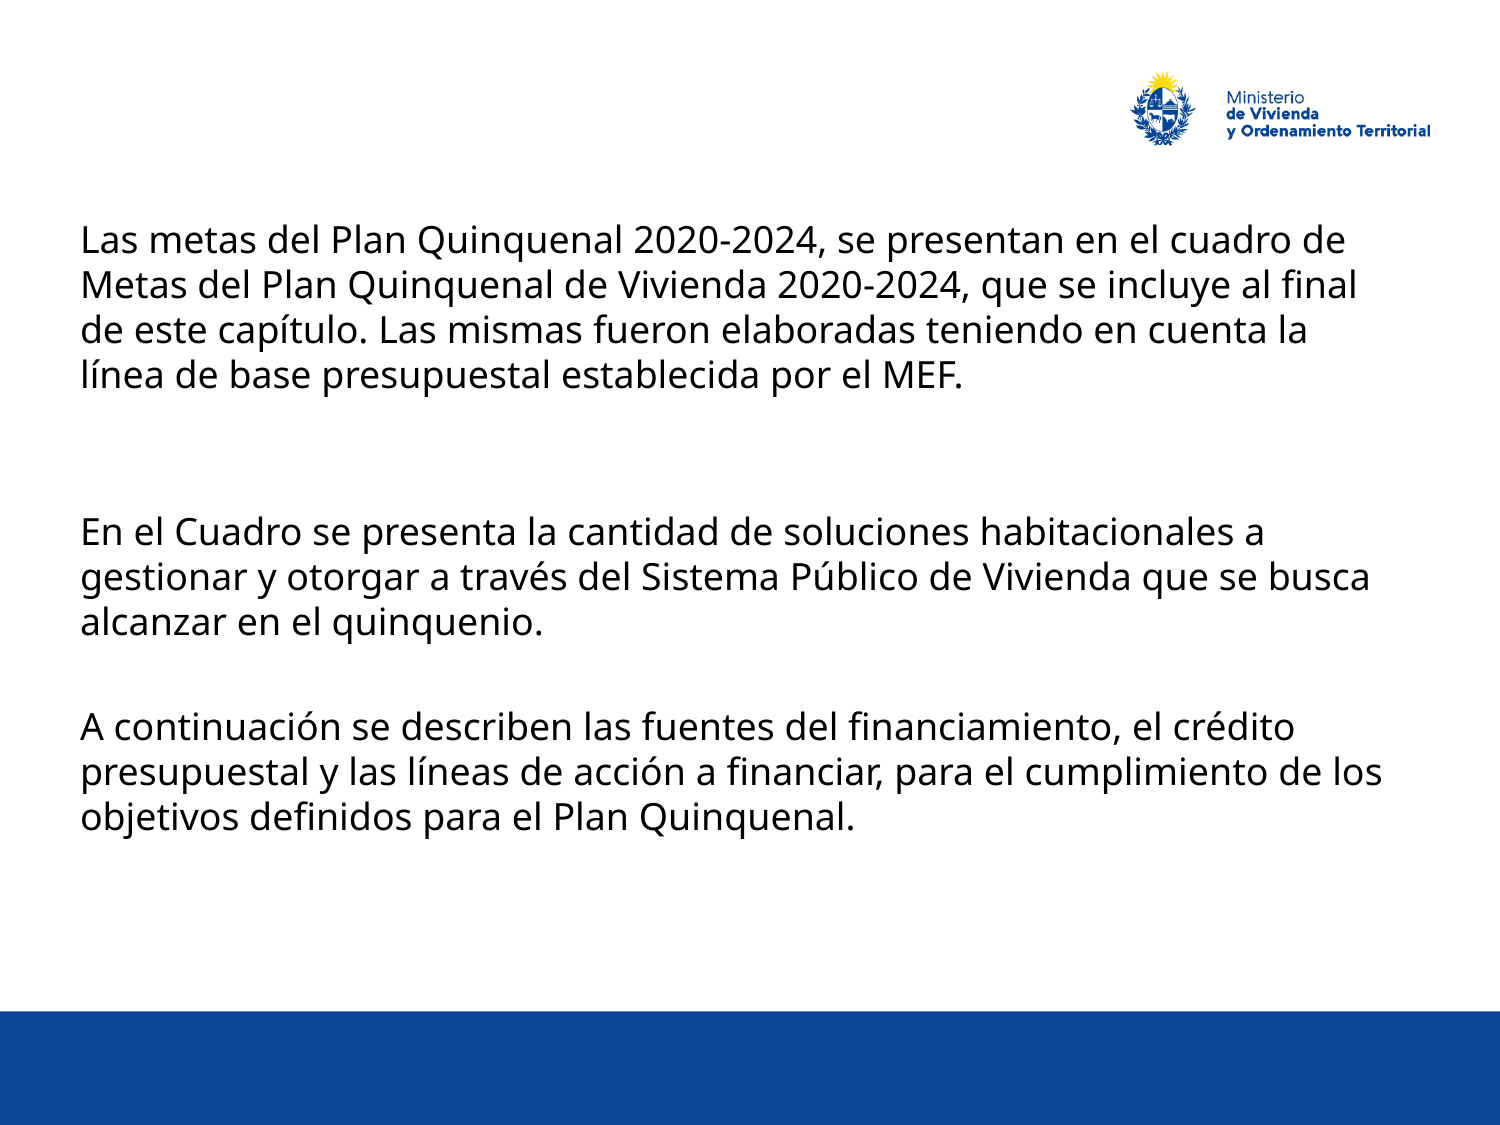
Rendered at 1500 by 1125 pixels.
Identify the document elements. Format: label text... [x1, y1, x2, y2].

list Las metas del Plan Quinquenal 2020-2024, se presentan en el cuadro de Metas del Plan Quinquenal de Vivienda 2020-2024, que se incluye al final de este capítulo. Las mismas fueron elaboradas teniendo en cuenta la línea de base presupuestal establecida por el MEF. En el Cuadro se presenta la cantidad de soluciones habitacionales a gestionar y otorgar a través del Sistema Público de Vivienda que se busca alcanzar en el quinquenio. A continuación se describen las fuentes del financiamiento, el crédito presupuestal y las líneas de acción a financiar, para el cumplimiento de los objetivos definidos para el Plan Quinquenal. [64, 208, 1414, 948]
picture [1130, 70, 1430, 146]
